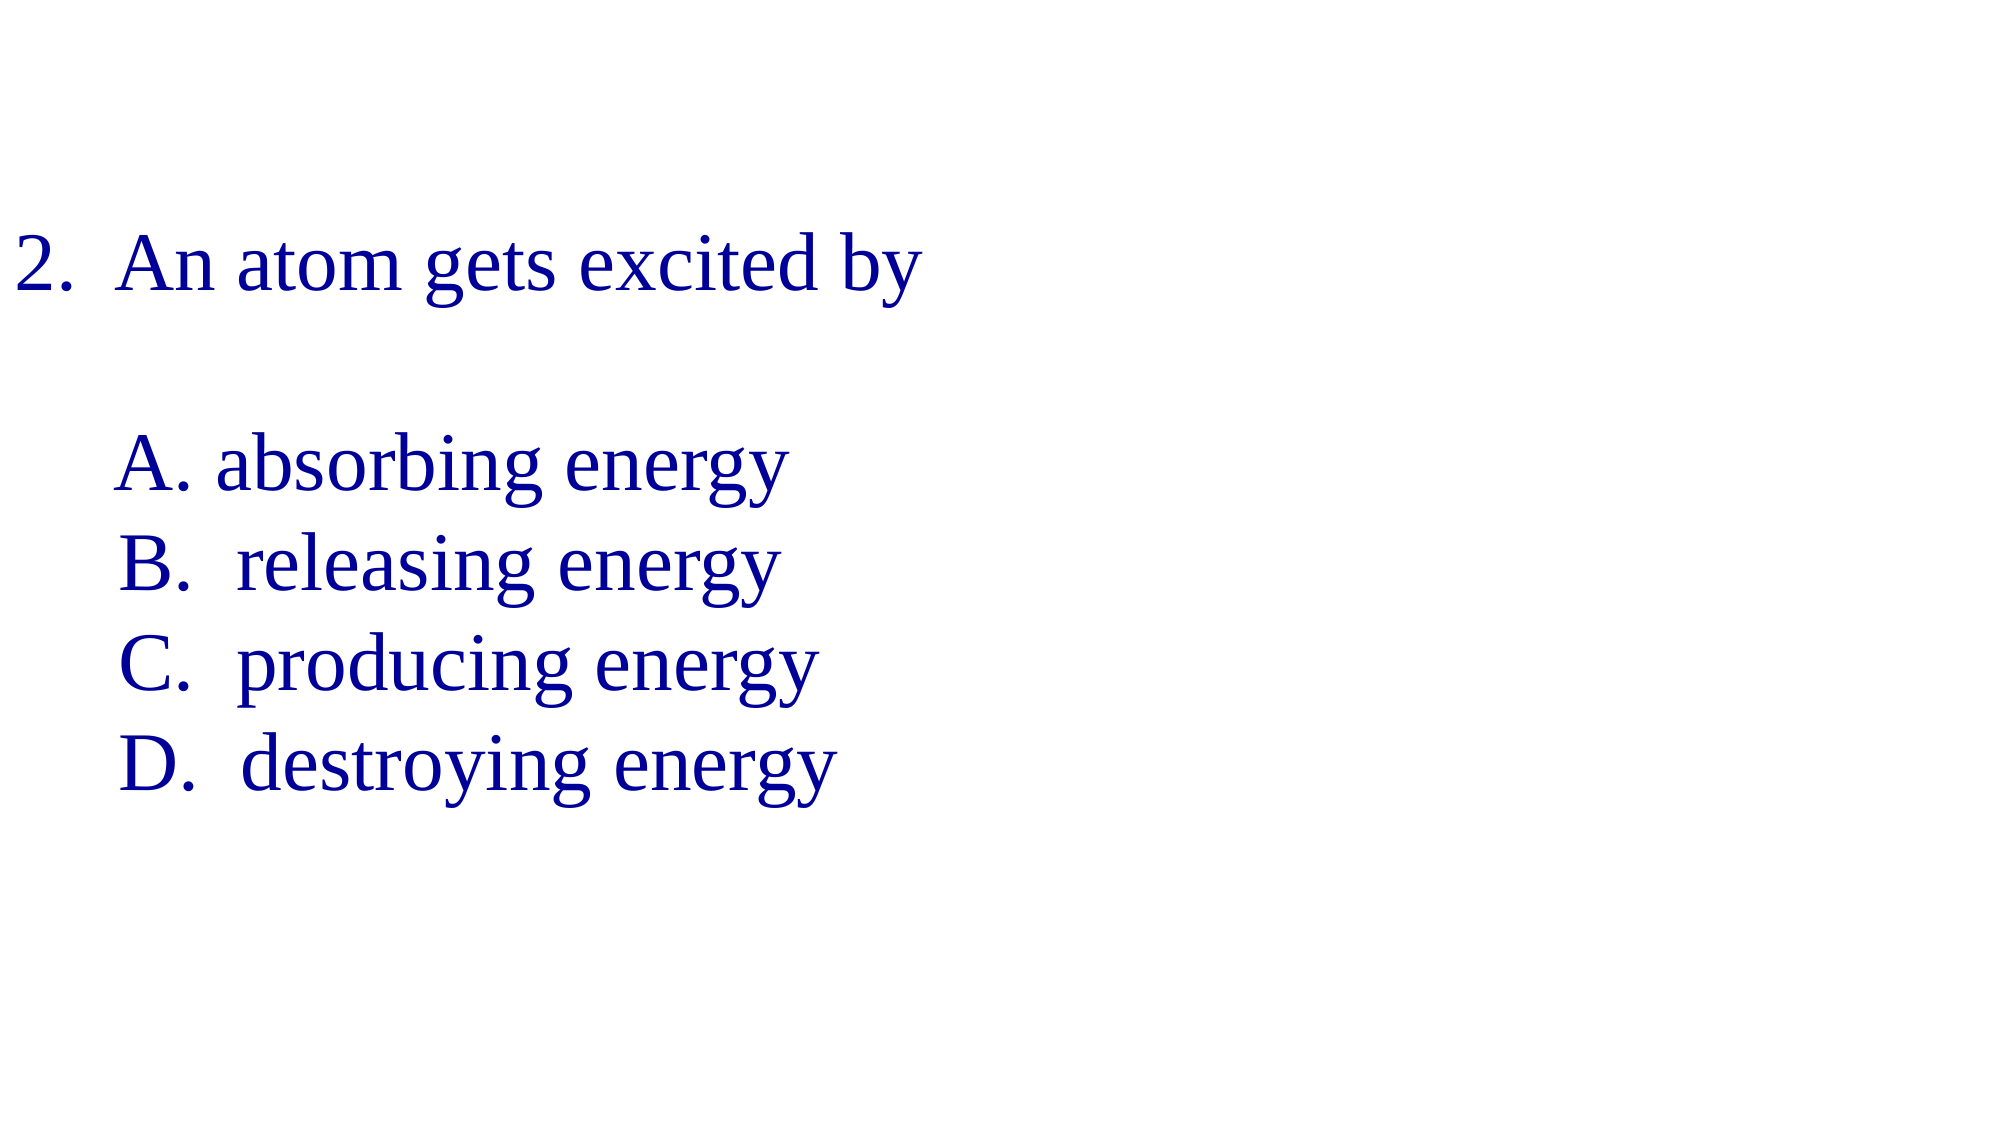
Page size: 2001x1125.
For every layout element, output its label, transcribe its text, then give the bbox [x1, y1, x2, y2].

text_box 2. An atom gets excited by A. absorbing energy B. releasing energy C. producing energy D. destroying energy [0, 0, 2000, 815]
